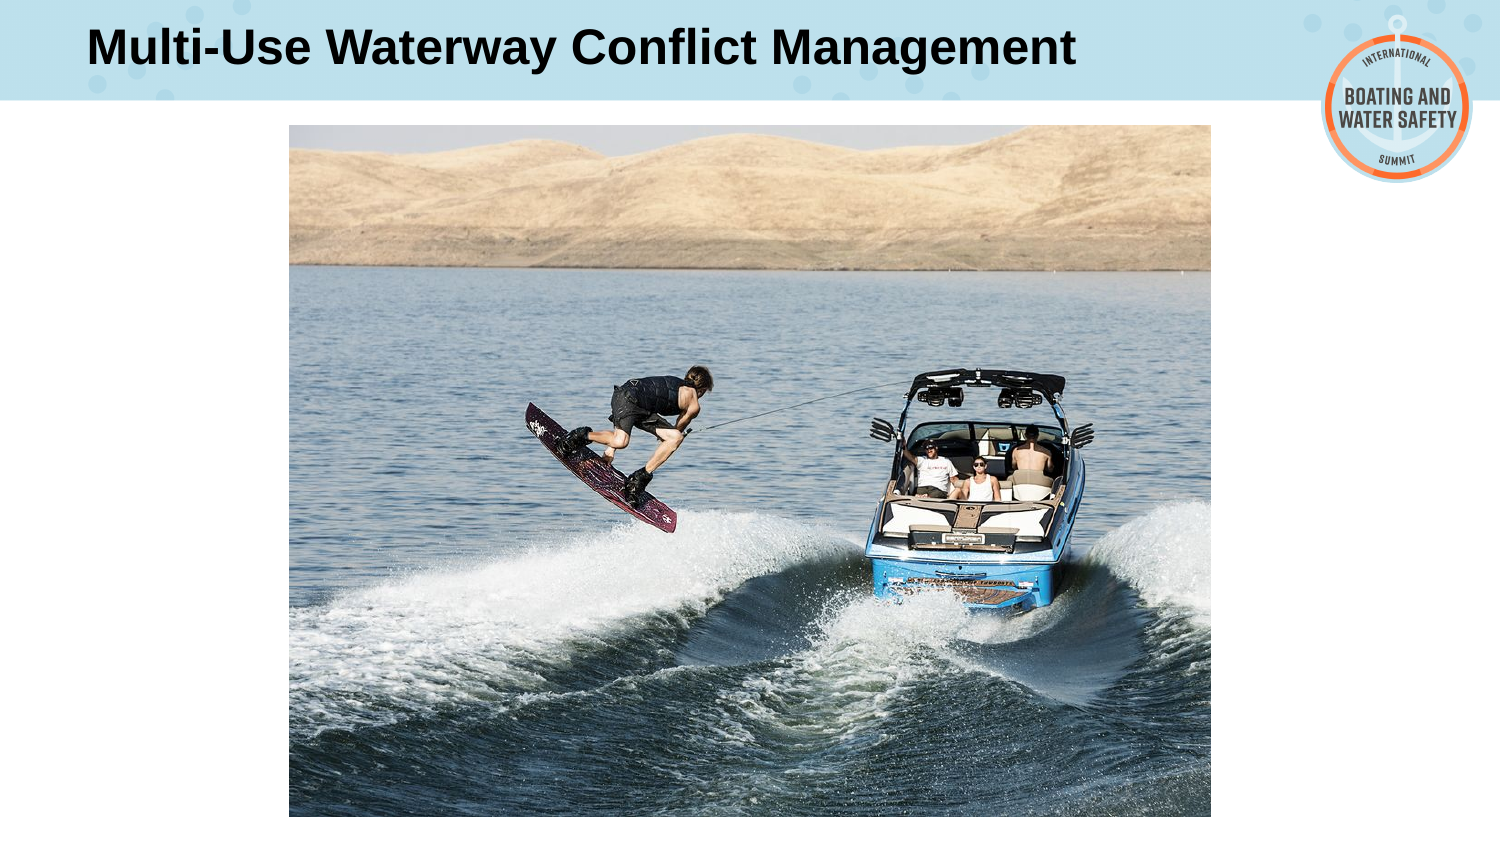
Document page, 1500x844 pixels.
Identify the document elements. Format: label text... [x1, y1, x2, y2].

picture [0, 0, 1500, 817]
text_box Multi-Use Waterway Conflict Management [71, 0, 1422, 88]
